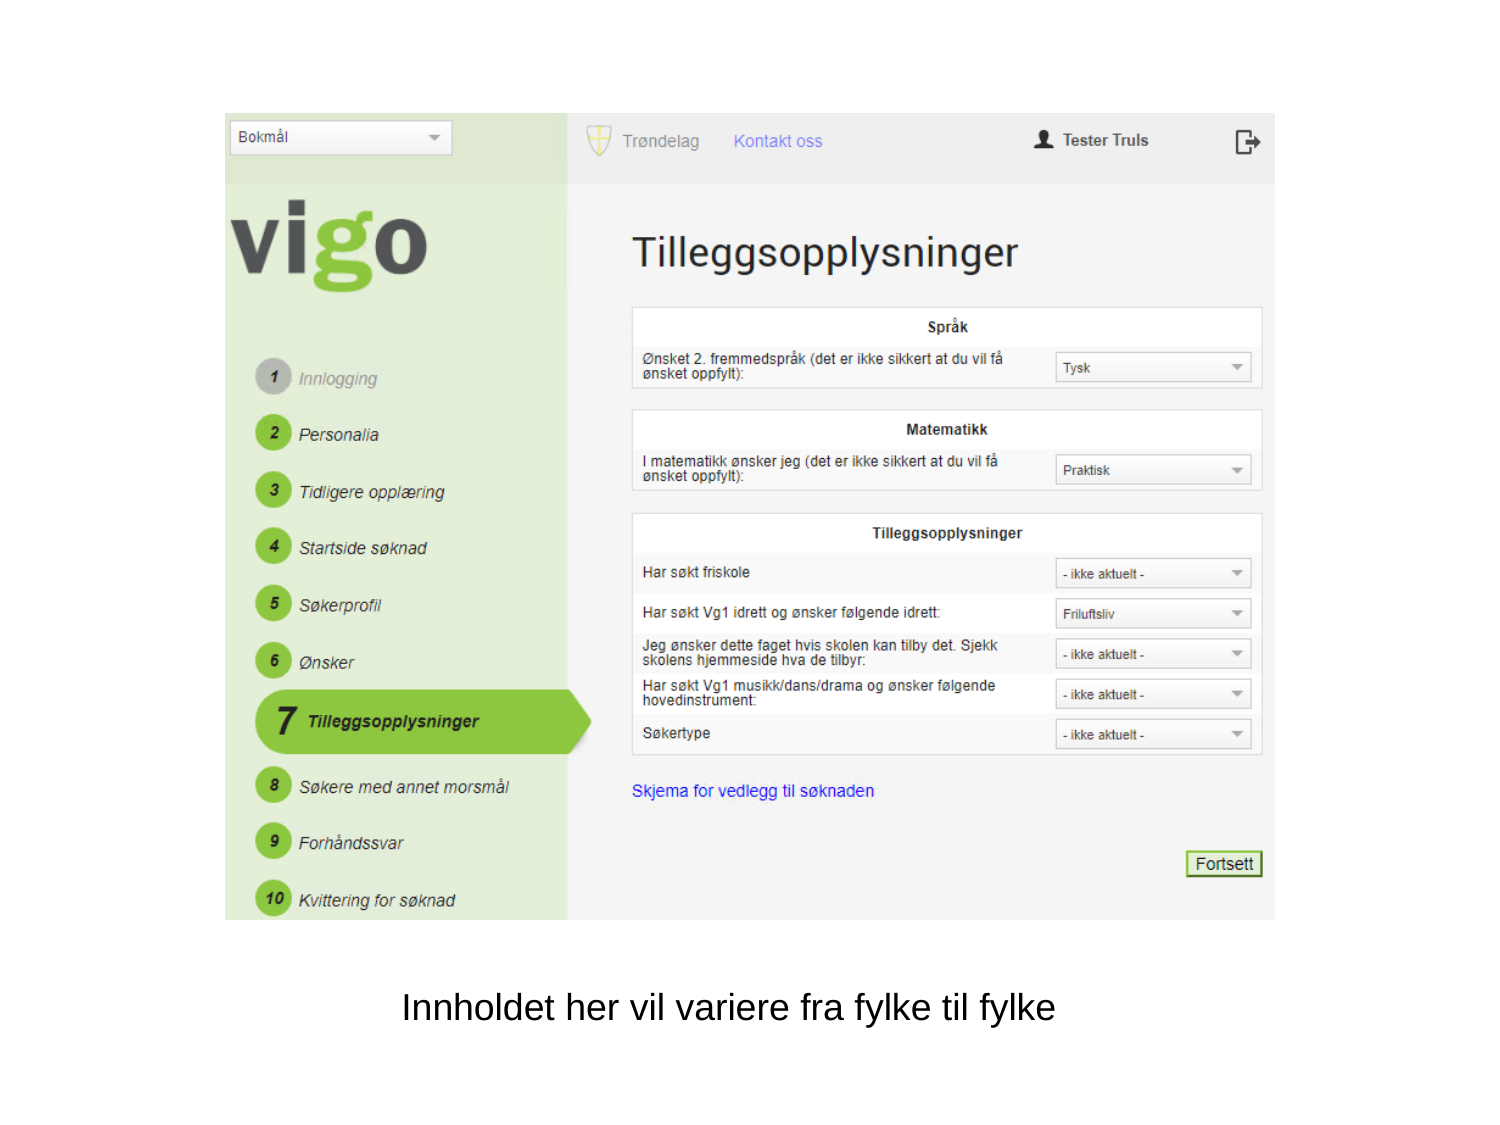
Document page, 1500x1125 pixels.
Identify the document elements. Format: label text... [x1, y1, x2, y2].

text_box Innholdet her vil variere fra fylke til fylke [386, 975, 1072, 1036]
picture [225, 113, 1275, 920]
